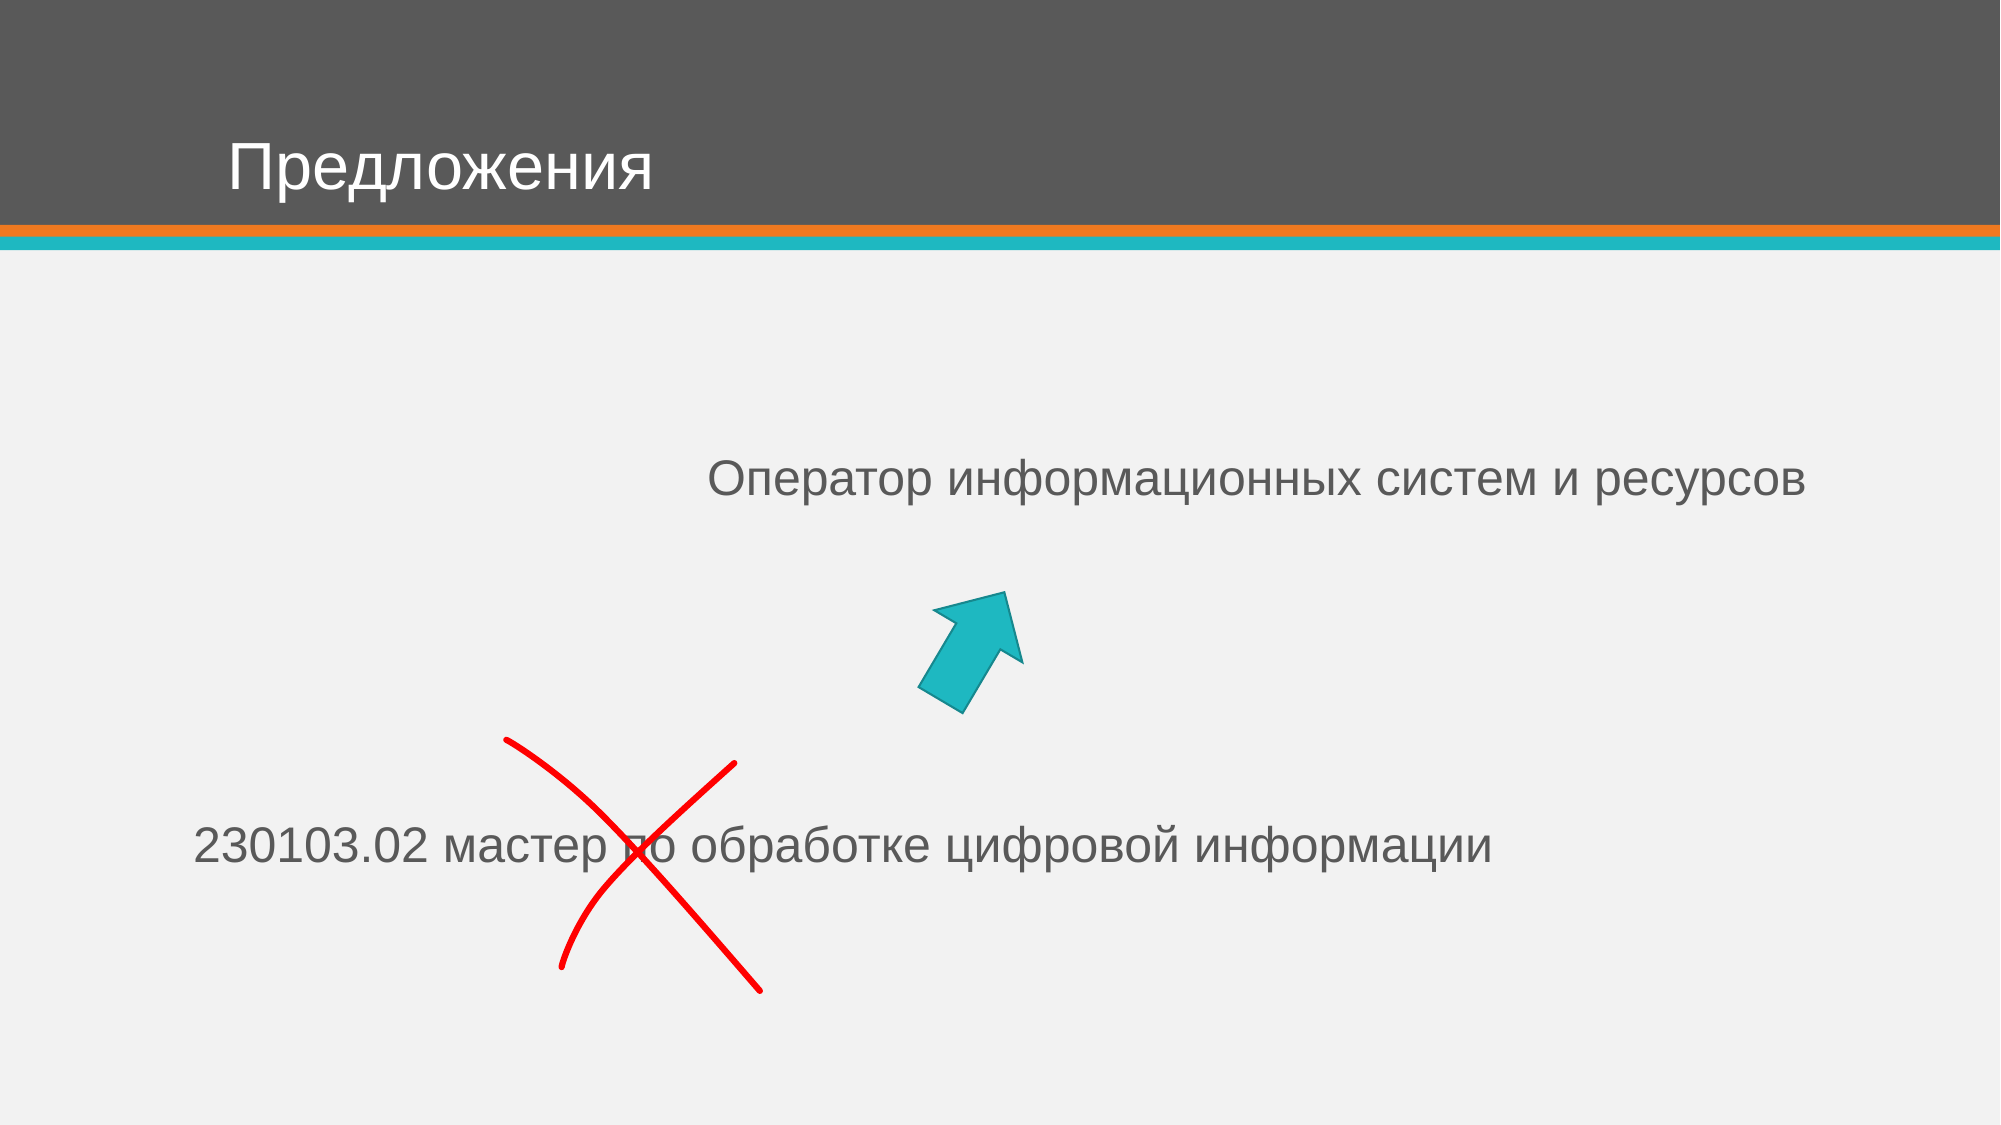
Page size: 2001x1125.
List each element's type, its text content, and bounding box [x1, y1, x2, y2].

text_box Оператор информационных систем и ресурсов [692, 438, 1836, 514]
text_box 230103.02 мастер по обработке цифровой информации [816, 804, 1606, 880]
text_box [459, 726, 816, 994]
text_box 230103.02 мастер по обработке цифровой информации [178, 804, 459, 880]
text_box [917, 591, 1024, 715]
title Предложения [212, 41, 1788, 212]
